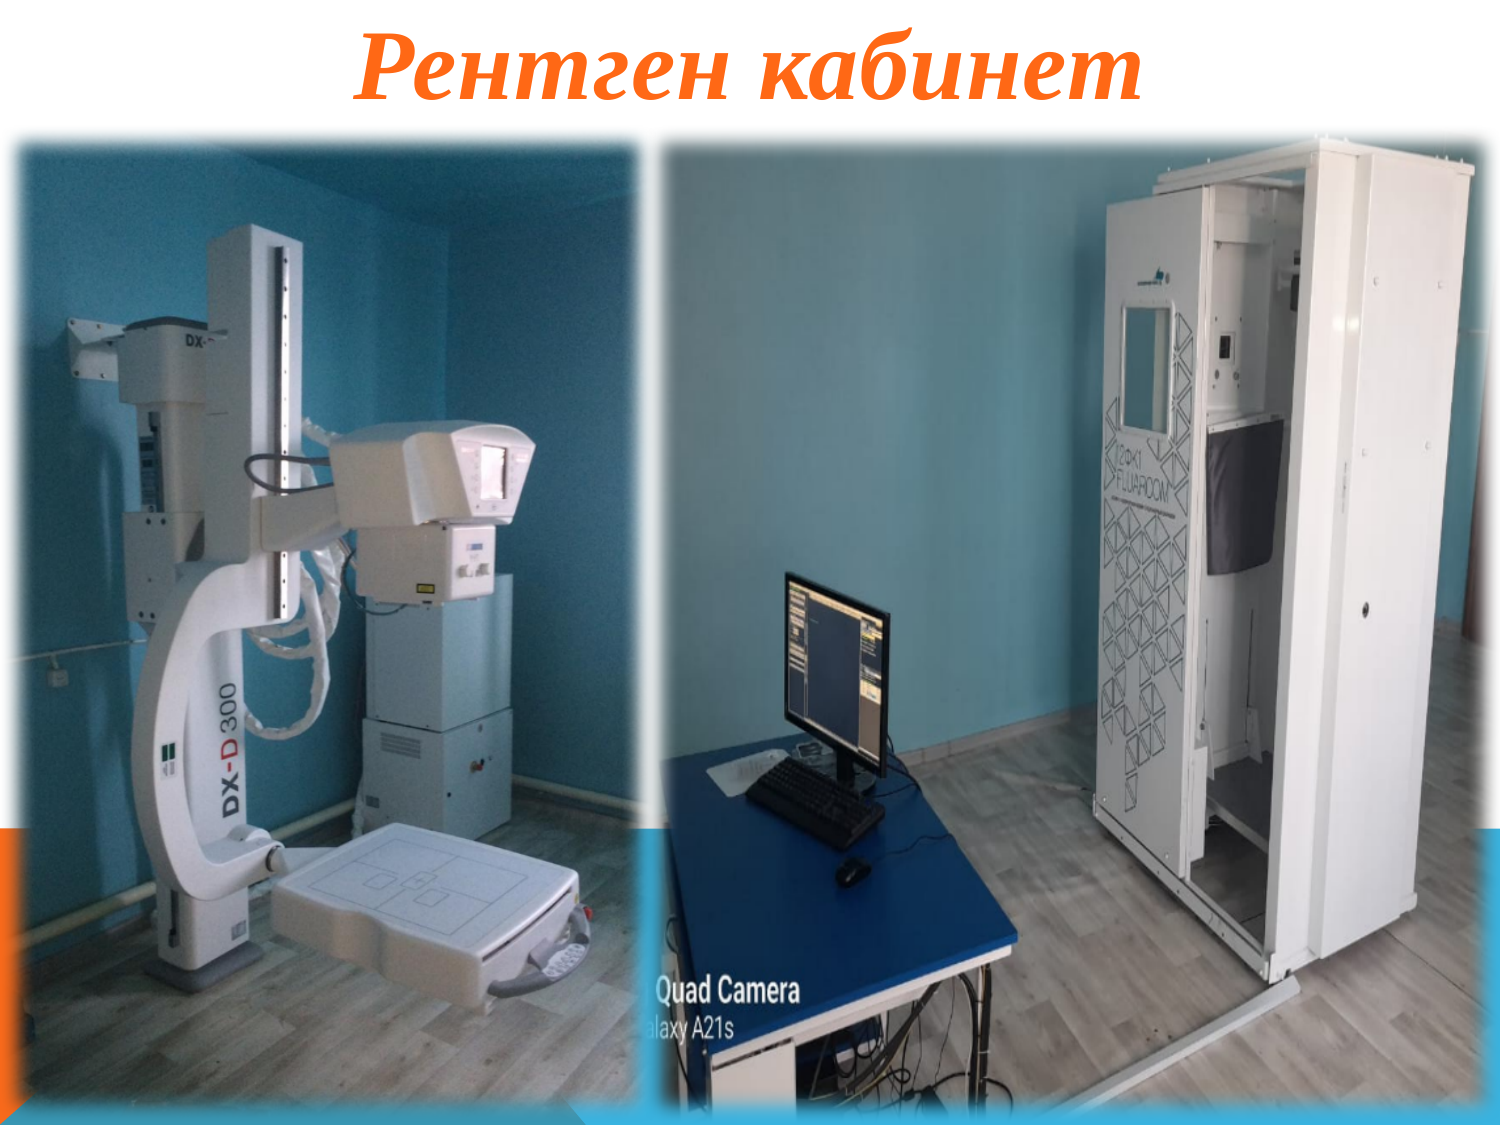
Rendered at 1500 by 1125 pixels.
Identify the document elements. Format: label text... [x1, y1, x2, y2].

picture [0, 125, 1500, 1124]
title Рентген кабинет [131, 5, 1369, 114]
